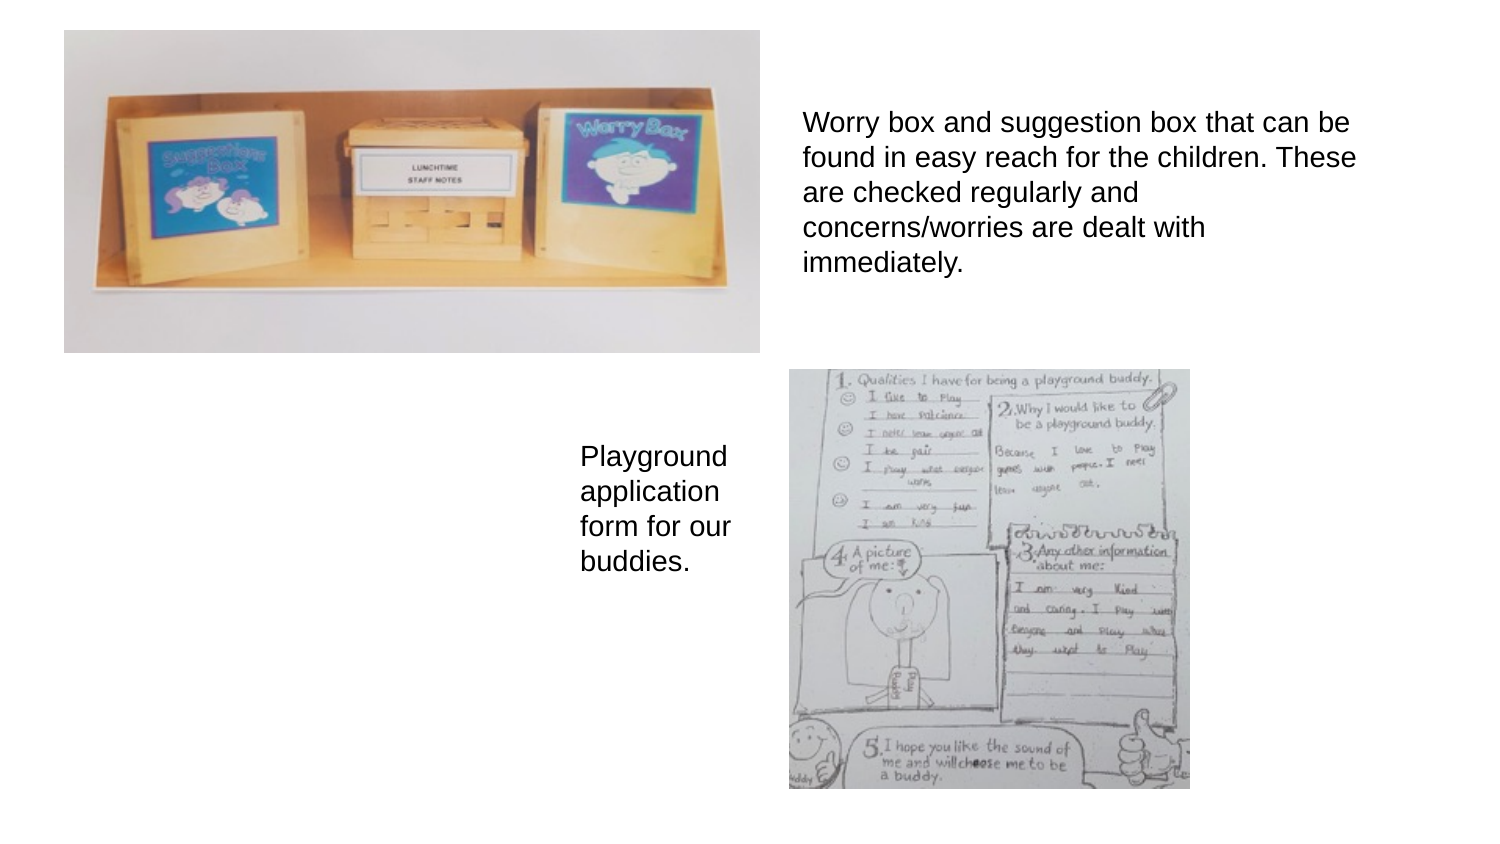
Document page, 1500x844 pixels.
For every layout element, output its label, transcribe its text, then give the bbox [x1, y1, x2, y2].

text_box Playground application form for our buddies. [565, 421, 756, 597]
text_box Worry box and suggestion box that can be found in easy reach for the children. These are checked regularly and concerns/worries are dealt with immediately. [787, 87, 1385, 296]
picture [789, 368, 1190, 789]
picture [63, 30, 760, 354]
